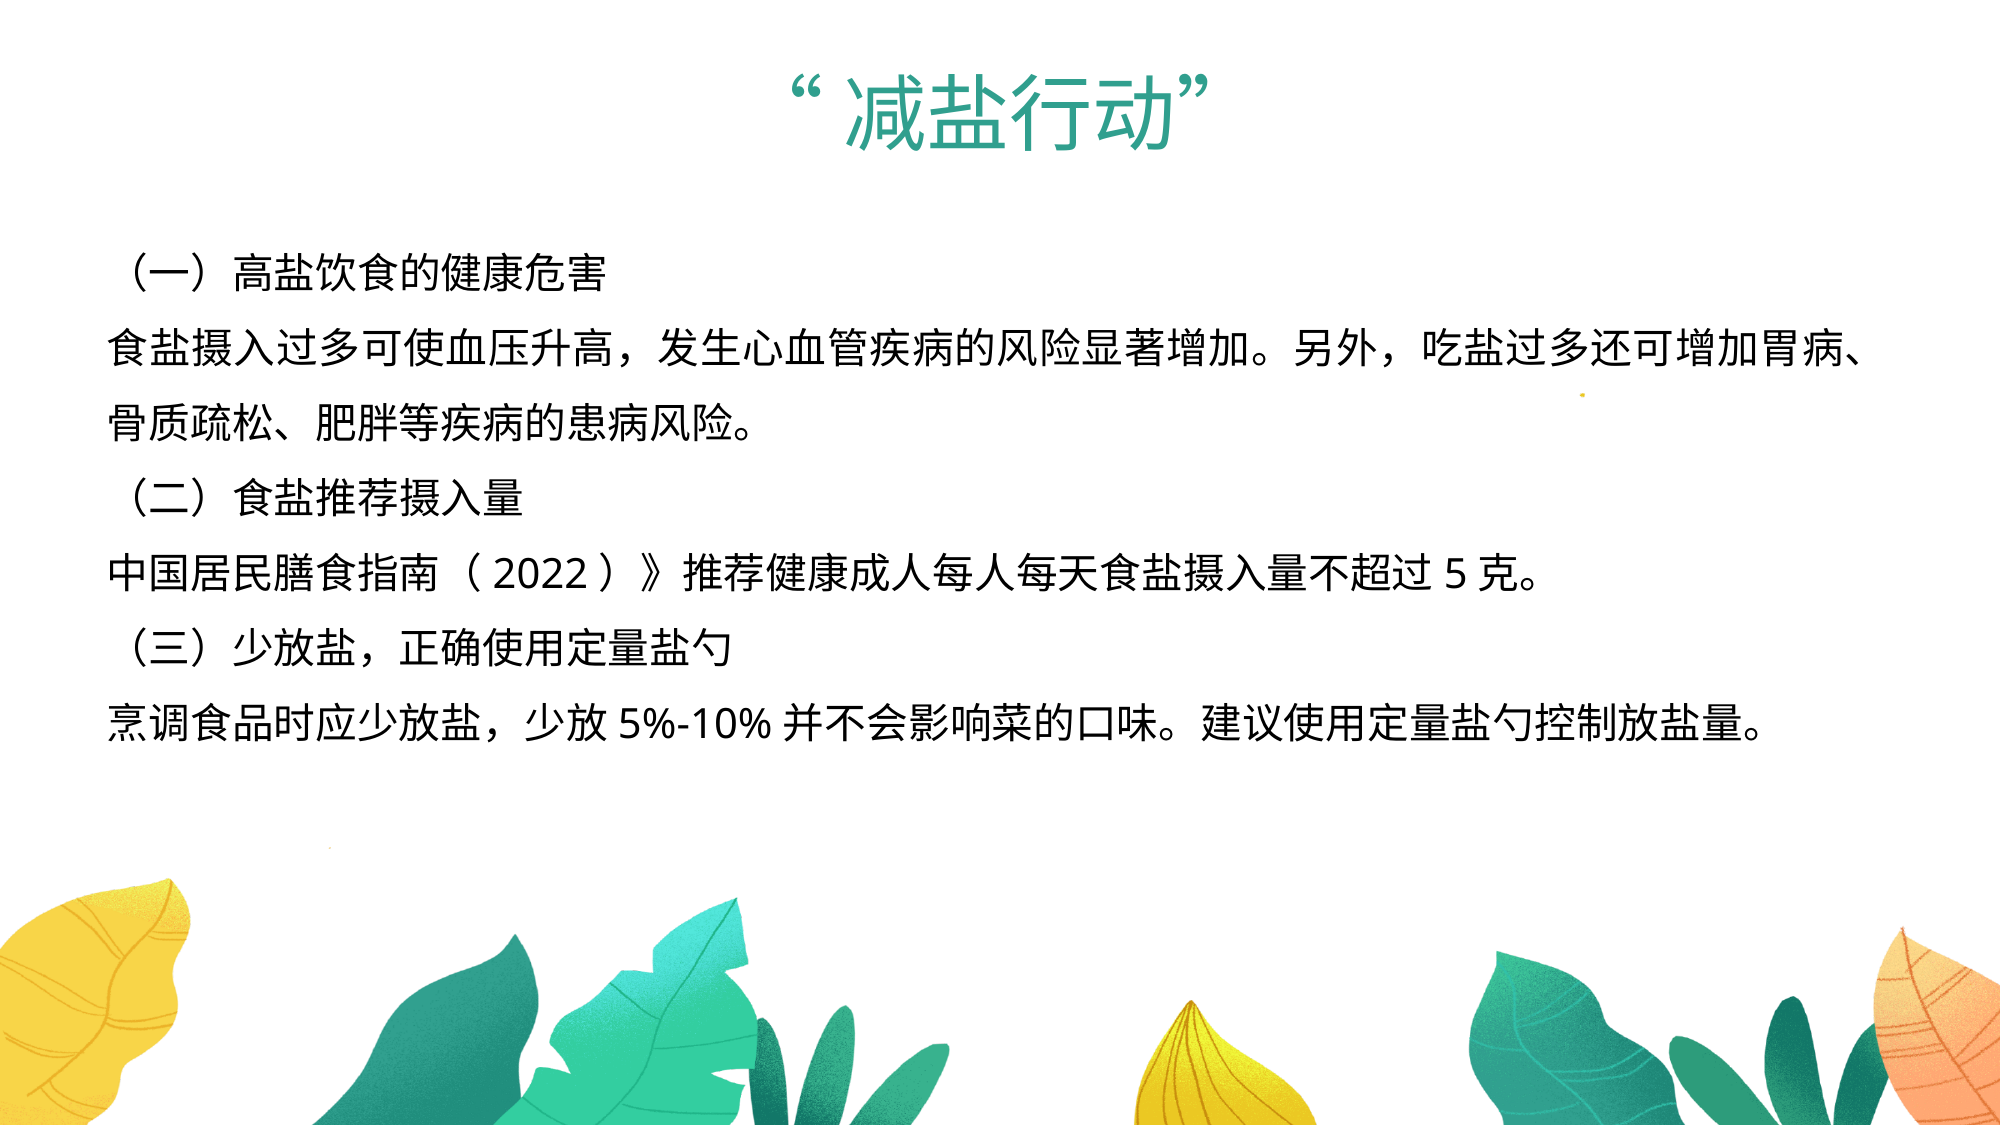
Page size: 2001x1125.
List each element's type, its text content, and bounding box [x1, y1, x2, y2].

text_box “减盐行动” [0, 0, 2000, 173]
picture [0, 173, 2000, 1125]
text_box （一）高盐饮食的健康危害 食盐摄入过多可使血压升高，发生心血管疾病的风险显著增加。另外，吃盐过多还可增加胃病、骨质疏松、肥胖等疾病的患病风险。 （二）食盐推荐摄入量 中国居民膳食指南（2022）》推荐健康成人每人每天食盐摄入量不超过5克。 （三）少放盐，正确使用定量盐勺 烹调食品时应少放盐，少放5%-10%并不会影响菜的口味。建议使用定量盐勺控制放盐量。 [92, 214, 1902, 755]
